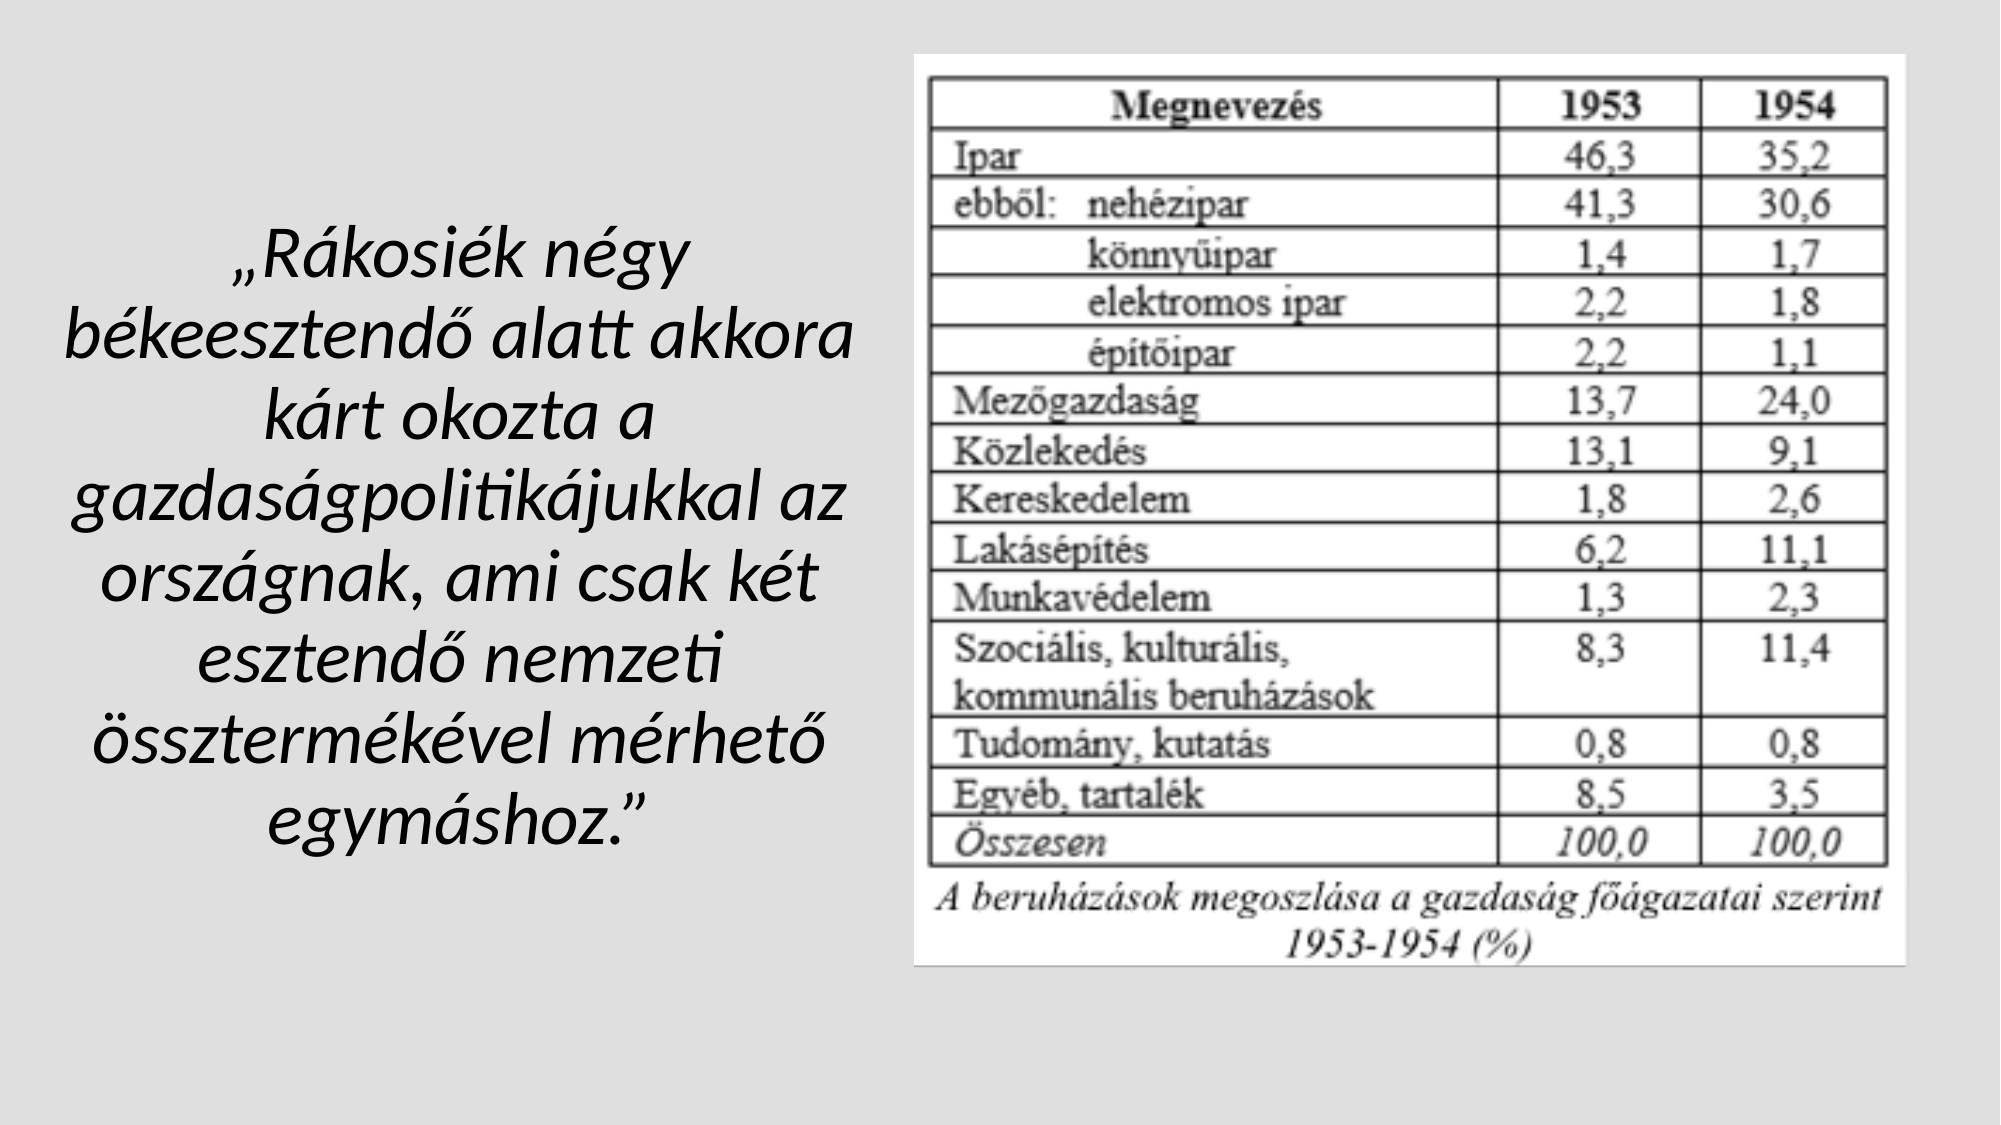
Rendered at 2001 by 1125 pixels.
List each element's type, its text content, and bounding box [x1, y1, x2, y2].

picture [914, 54, 1912, 970]
list „Rákosiék négy békeesztendő alatt akkora kárt okozta a gazdaságpolitikájukkal az országnak, ami csak két esztendő nemzeti össztermékével mérhető egymáshoz.” [46, 205, 875, 920]
